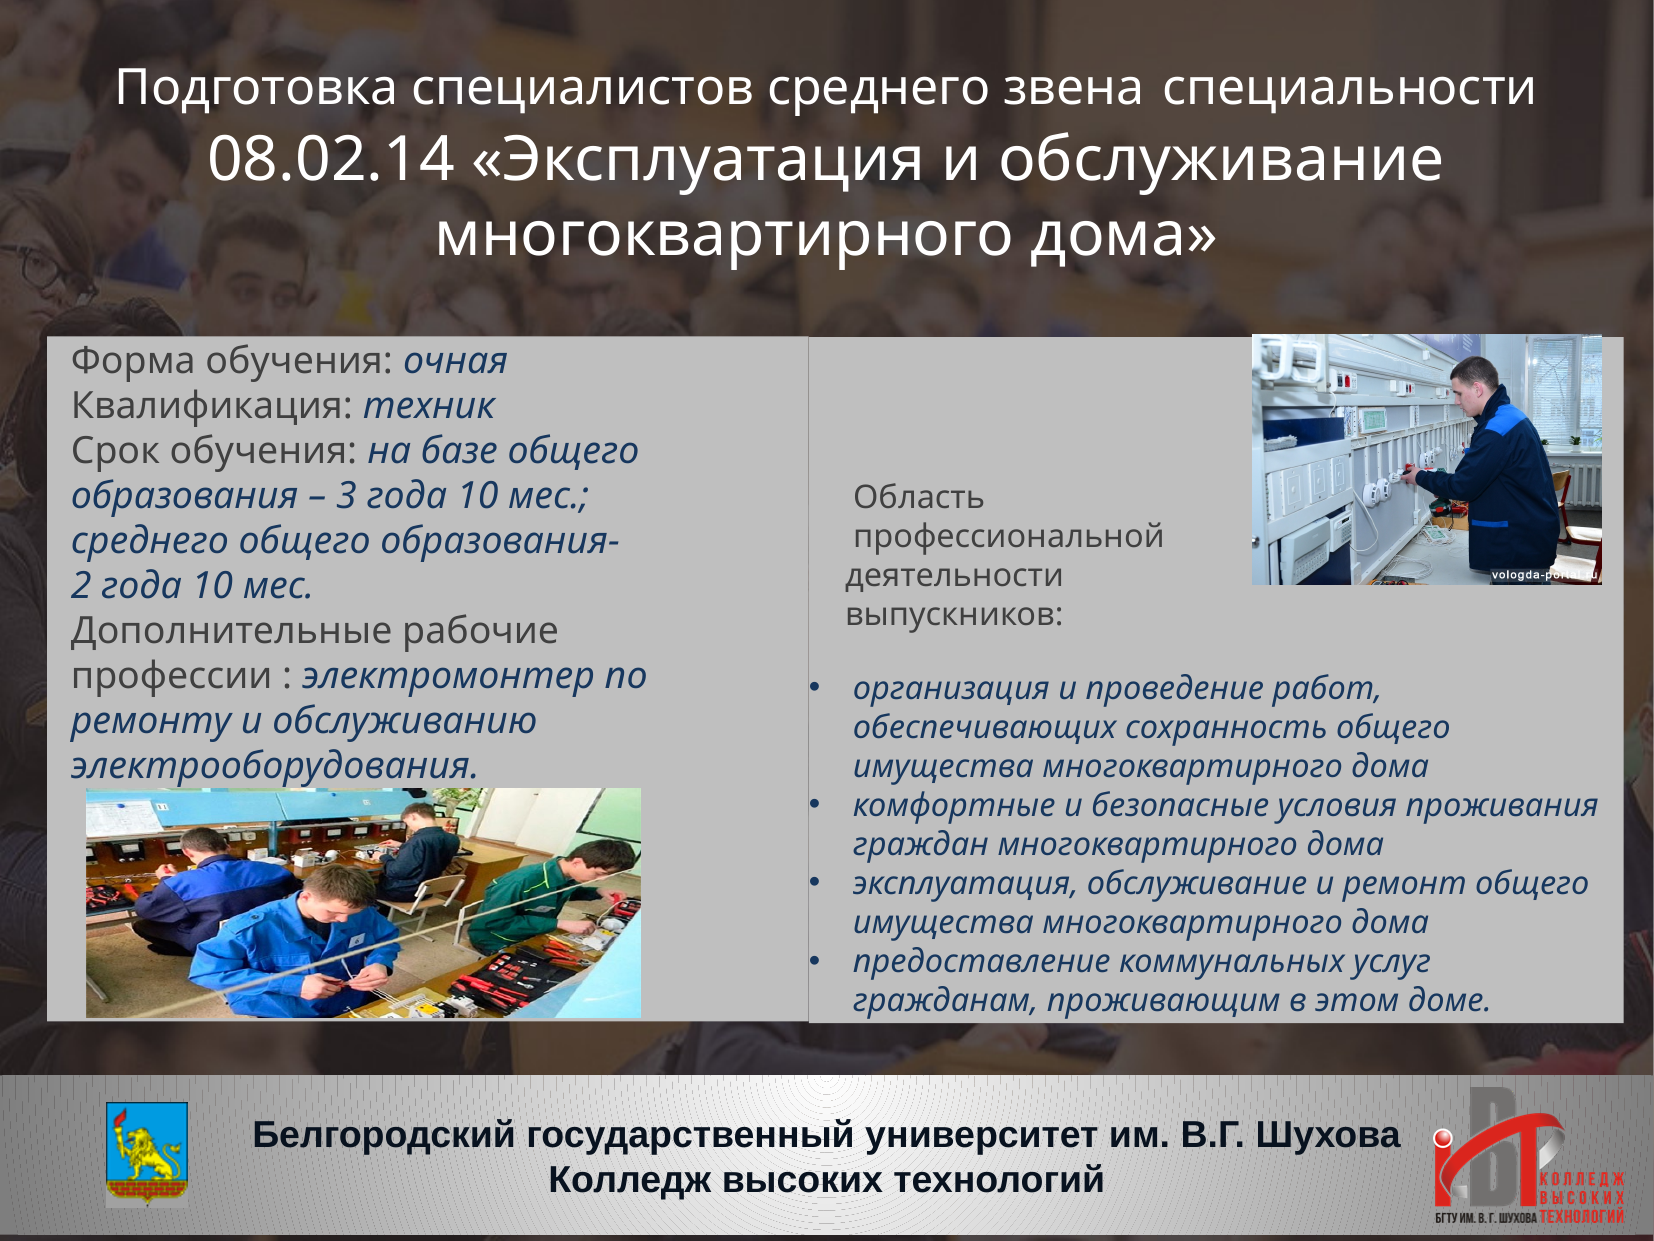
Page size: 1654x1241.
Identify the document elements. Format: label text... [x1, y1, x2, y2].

text_box Подготовка специалистов среднего звена специальности 08.02.14 «Эксплуатация и обслуживание многоквартирного дома» [82, 49, 1571, 257]
text_box Форма обучения: очная Квалификация: техник Срок обучения: на базе общего образования – 3 года 10 мес.; среднего общего образования- 2 года 10 мес. Дополнительные рабочие профессии : электромонтер по ремонту и обслуживанию электрооборудования. [47, 336, 809, 1022]
picture [106, 1110, 188, 1208]
picture [1433, 1086, 1624, 1224]
text_box Белгородский государственный университет им. В.Г. Шухова Колледж высоких технологий [0, 1073, 1654, 1237]
picture [0, 1237, 1654, 1241]
picture [0, 0, 1654, 1073]
text_box Область профессиональной деятельности выпускников: организация и проведение работ, обеспечивающих сохранность общего имущества многоквартирного дома комфортные и безопасные условия проживания граждан многоквартирного дома эксплуатация, обслуживание и ремонт общего имущества многоквартирного дома предоставление коммунальных услуг гражданам, проживающим в этом доме. [808, 337, 1624, 1024]
